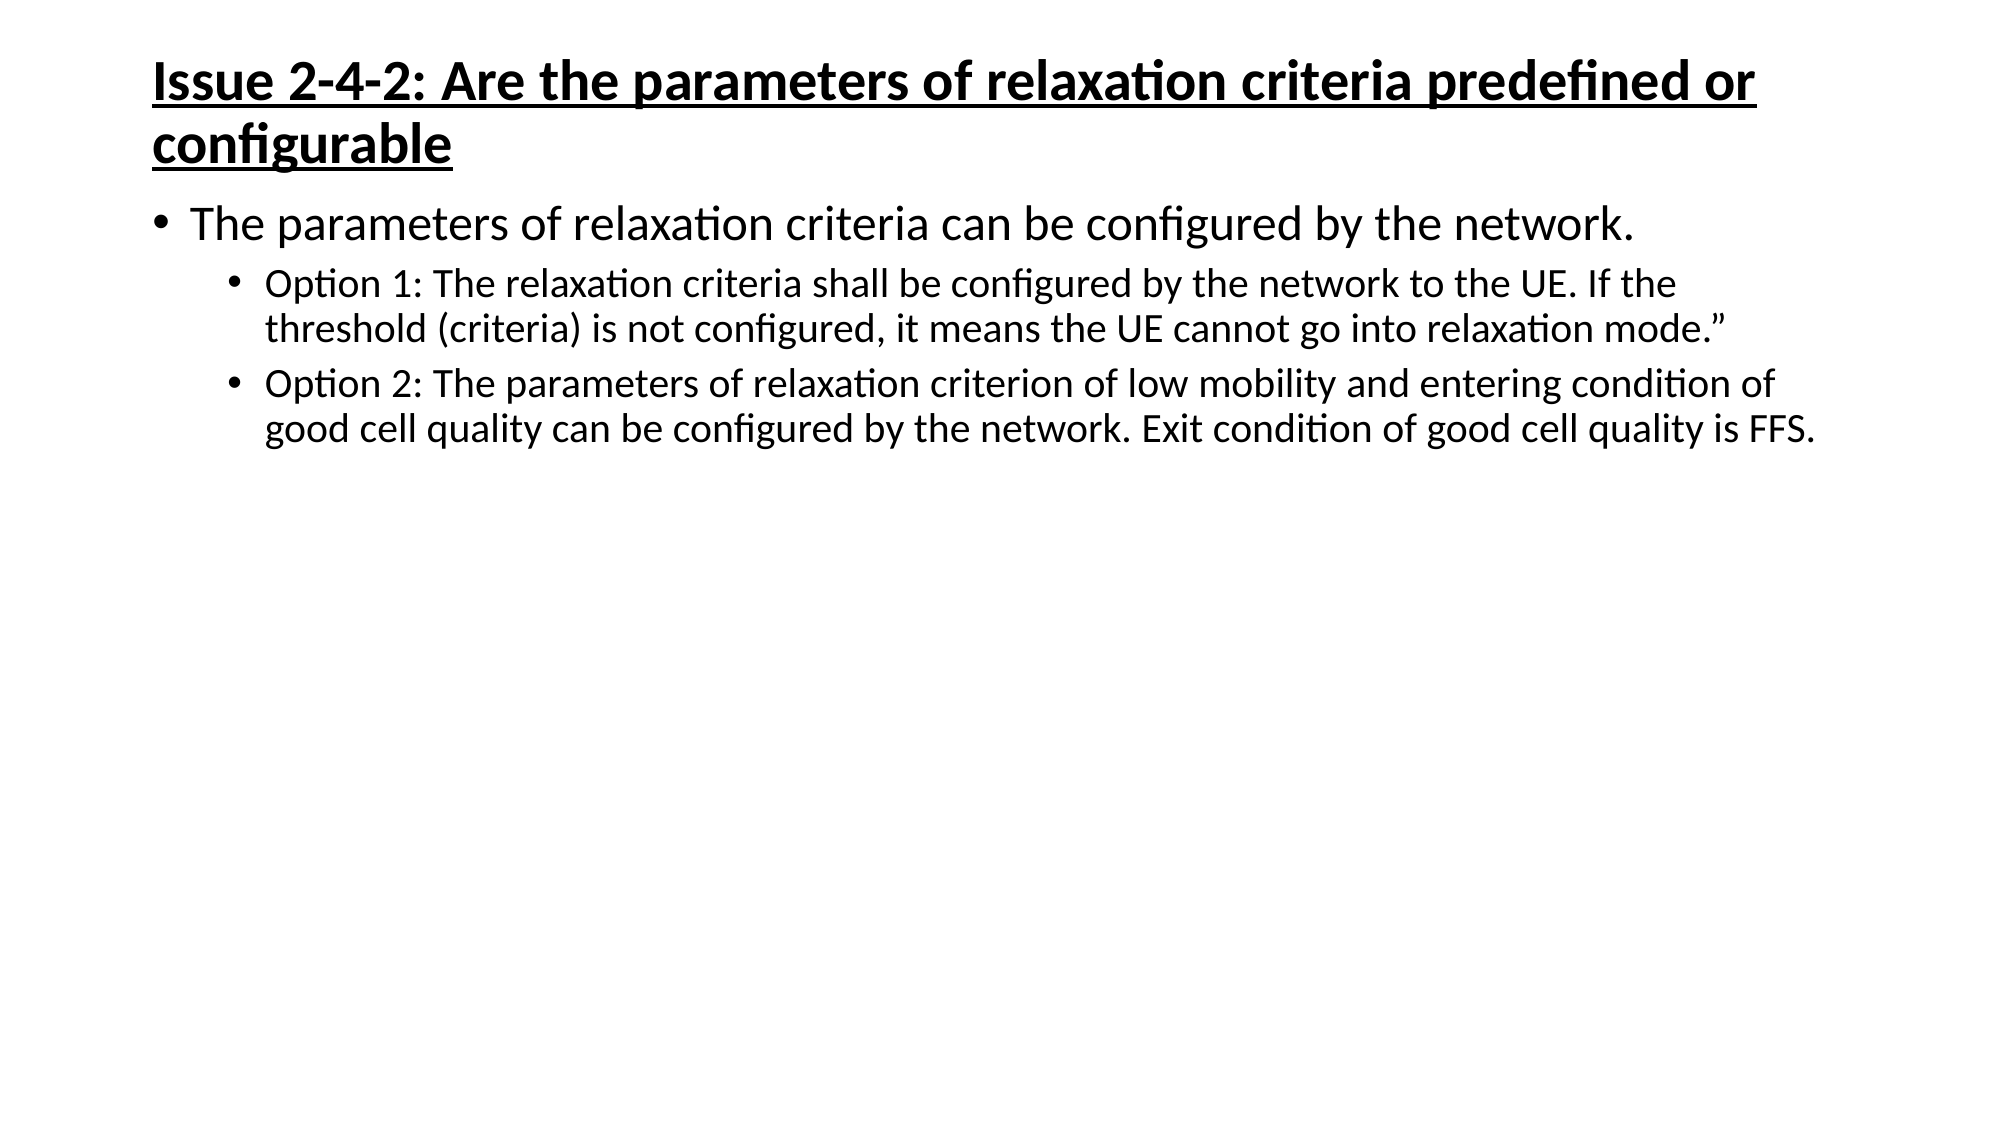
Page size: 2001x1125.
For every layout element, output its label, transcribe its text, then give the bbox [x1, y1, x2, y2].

title Issue 2-4-2: Are the parameters of relaxation criteria predefined or configurable [137, 59, 1863, 166]
list The parameters of relaxation criteria can be configured by the network. Option 1: The relaxation criteria shall be configured by the network to the UE. If the threshold (criteria) is not configured, it means the UE cannot go into relaxation mode.” Option 2: The parameters of relaxation criterion of low mobility and entering condition of good cell quality can be configured by the network. Exit condition of good cell quality is FFS. [137, 189, 1863, 1014]
